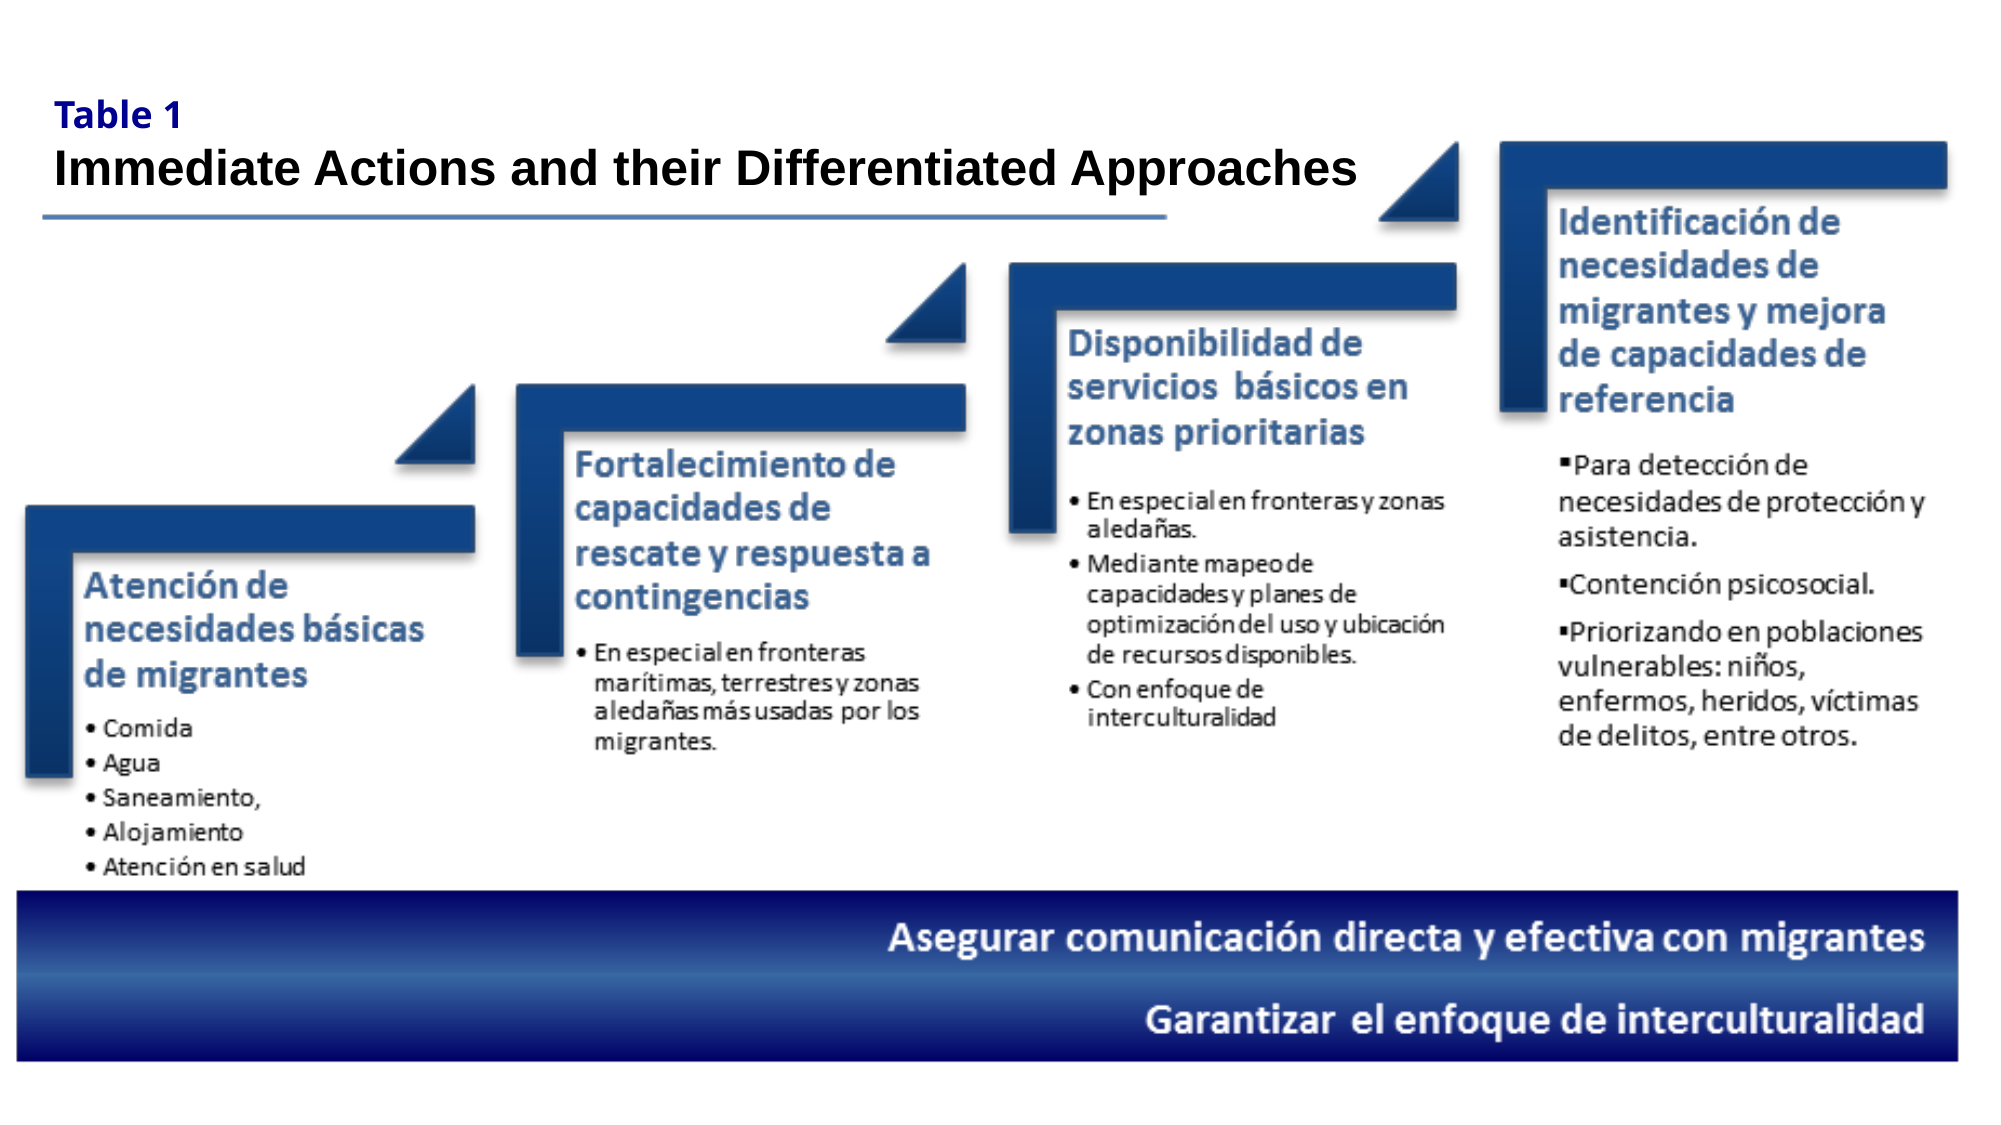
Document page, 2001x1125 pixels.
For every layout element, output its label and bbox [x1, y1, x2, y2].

picture [0, 64, 1976, 1073]
